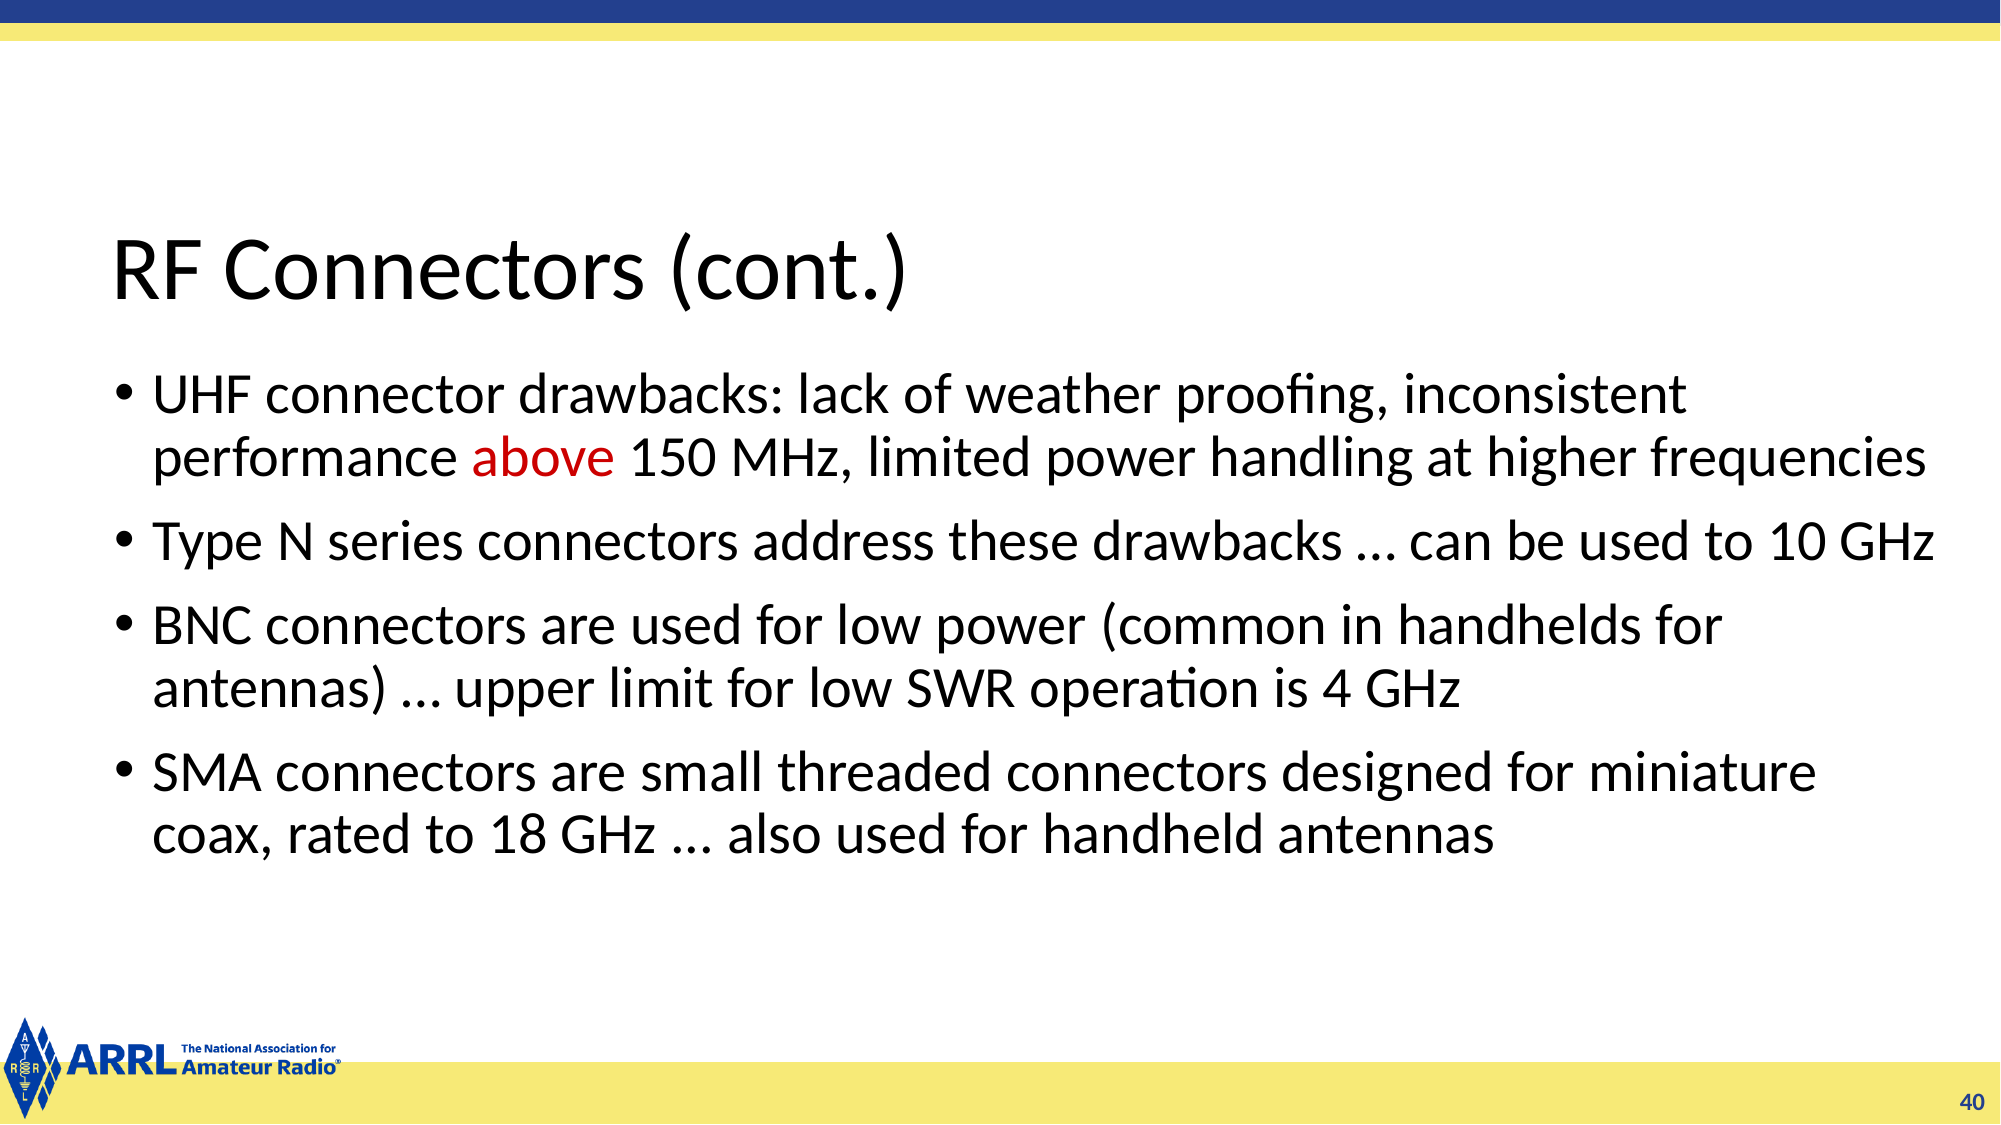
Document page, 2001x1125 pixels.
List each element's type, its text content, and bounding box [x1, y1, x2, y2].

list UHF connector drawbacks: lack of weather proofing, inconsistent performance above 150 MHz, limited power handling at higher frequencies Type N series connectors address these drawbacks … can be used to 10 GHz BNC connectors are used for low power (common in handhelds for antennas) … upper limit for low SWR operation is 4 GHz SMA connectors are small threaded connectors designed for miniature coax, rated to 18 GHz ... also used for handheld antennas [99, 355, 1963, 1050]
title RF Connectors (cont.) [96, 212, 1897, 356]
picture [1, 1015, 342, 1121]
